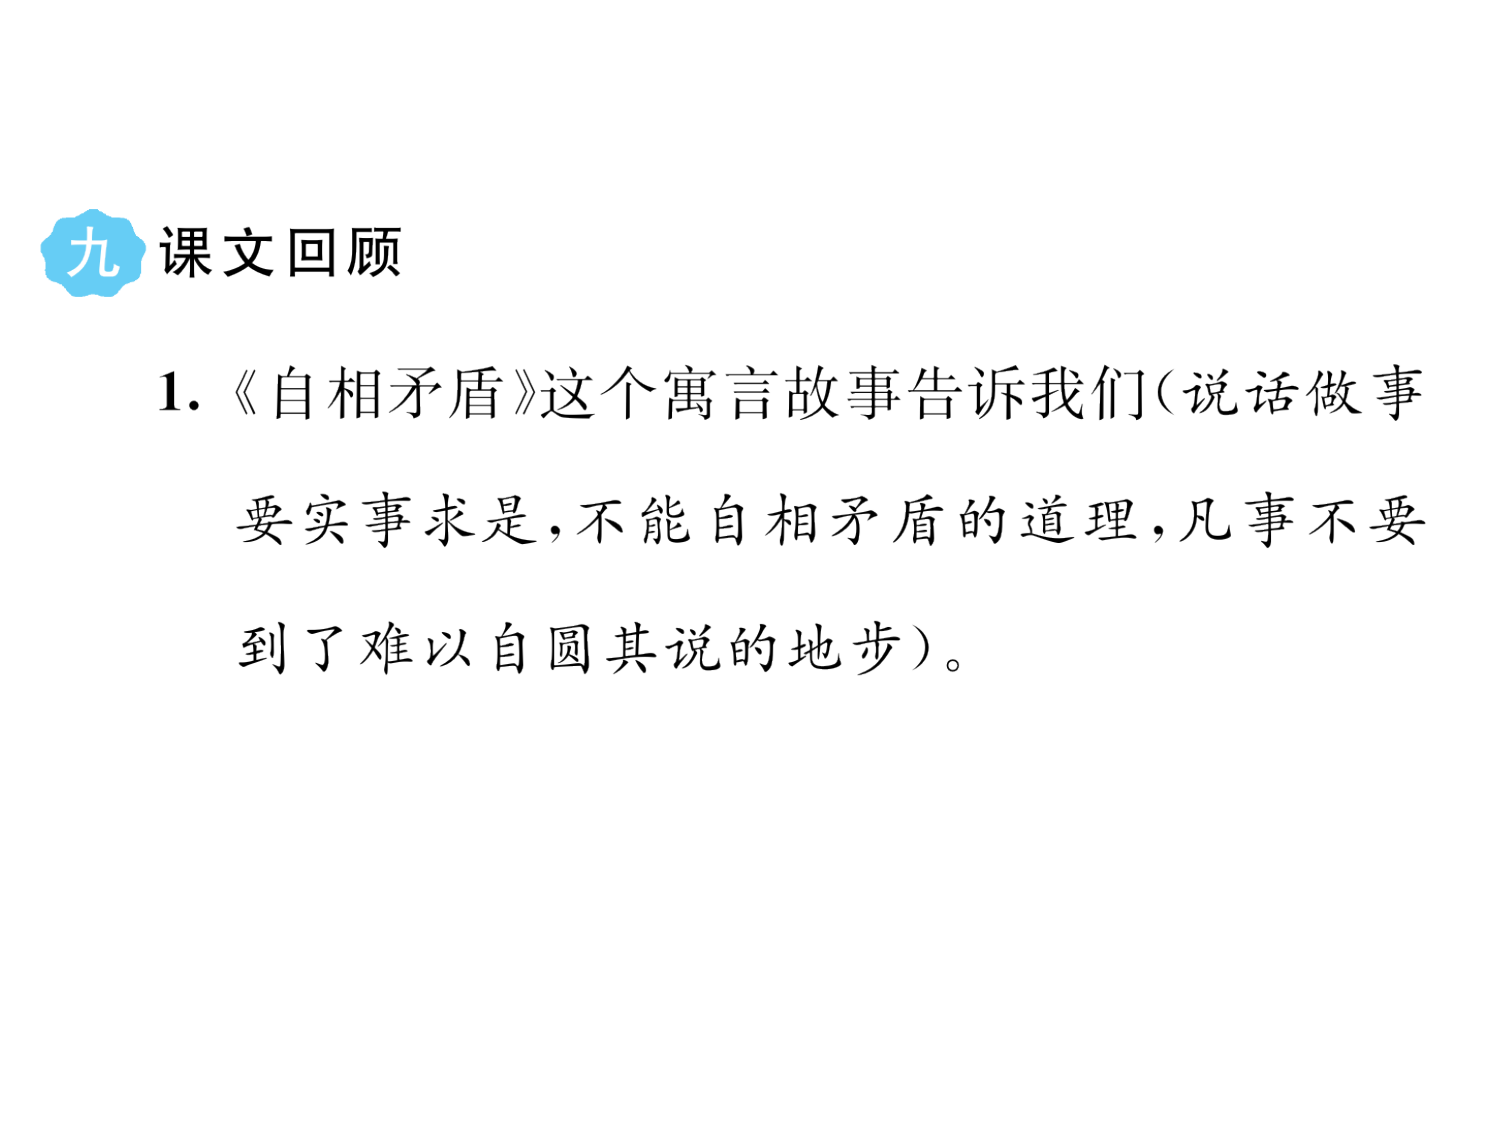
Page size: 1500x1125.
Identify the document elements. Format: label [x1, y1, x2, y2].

picture [35, 177, 1453, 723]
